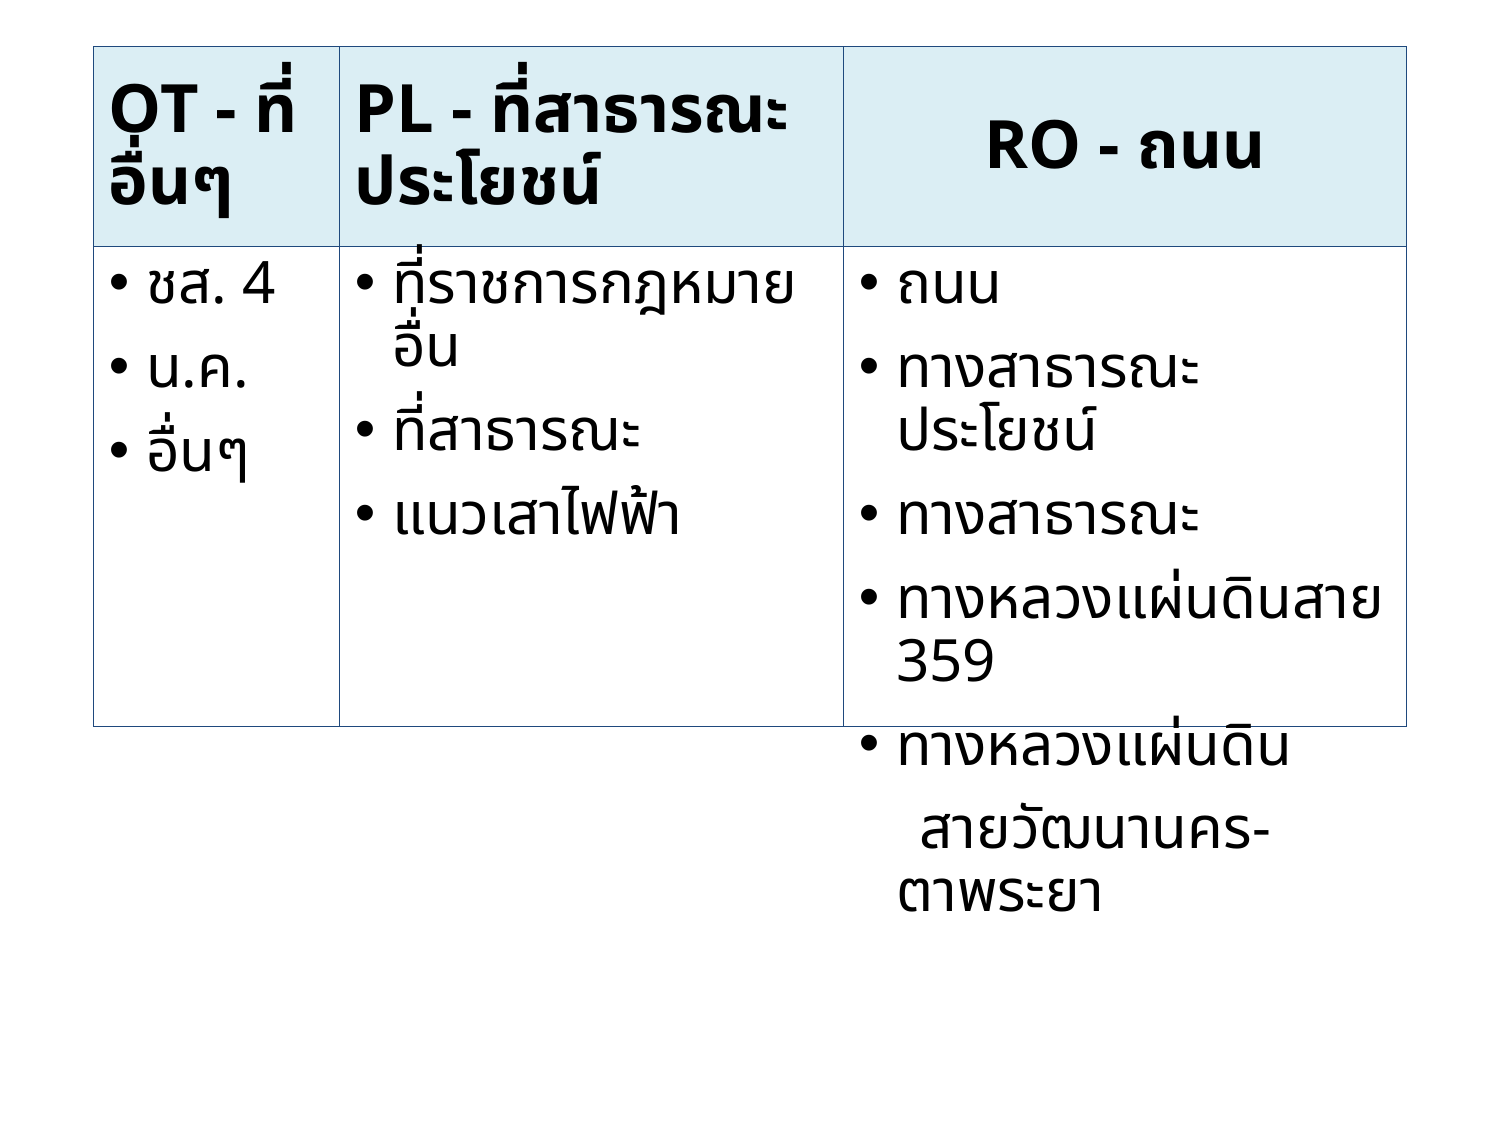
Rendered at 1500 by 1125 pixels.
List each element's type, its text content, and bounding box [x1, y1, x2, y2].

text_box ถนน ทางสาธารณะประโยชน์ ทางสาธารณะ ทางหลวงแผ่นดินสาย 359 ทางหลวงแผ่นดิน สายวัฒนานคร-ตาพระยา [843, 246, 1407, 727]
text_box ชส. 4 น.ค. อื่นๆ [93, 247, 339, 727]
text_box ที่ราชการกฎหมายอื่น ที่สาธารณะ แนวเสาไฟฟ้า [339, 246, 843, 727]
text_box PL - ที่สาธารณะประโยชน์ [339, 46, 843, 246]
text_box RO - ถนน [843, 46, 1407, 246]
text_box OT - ที่อื่นๆ [93, 46, 339, 247]
